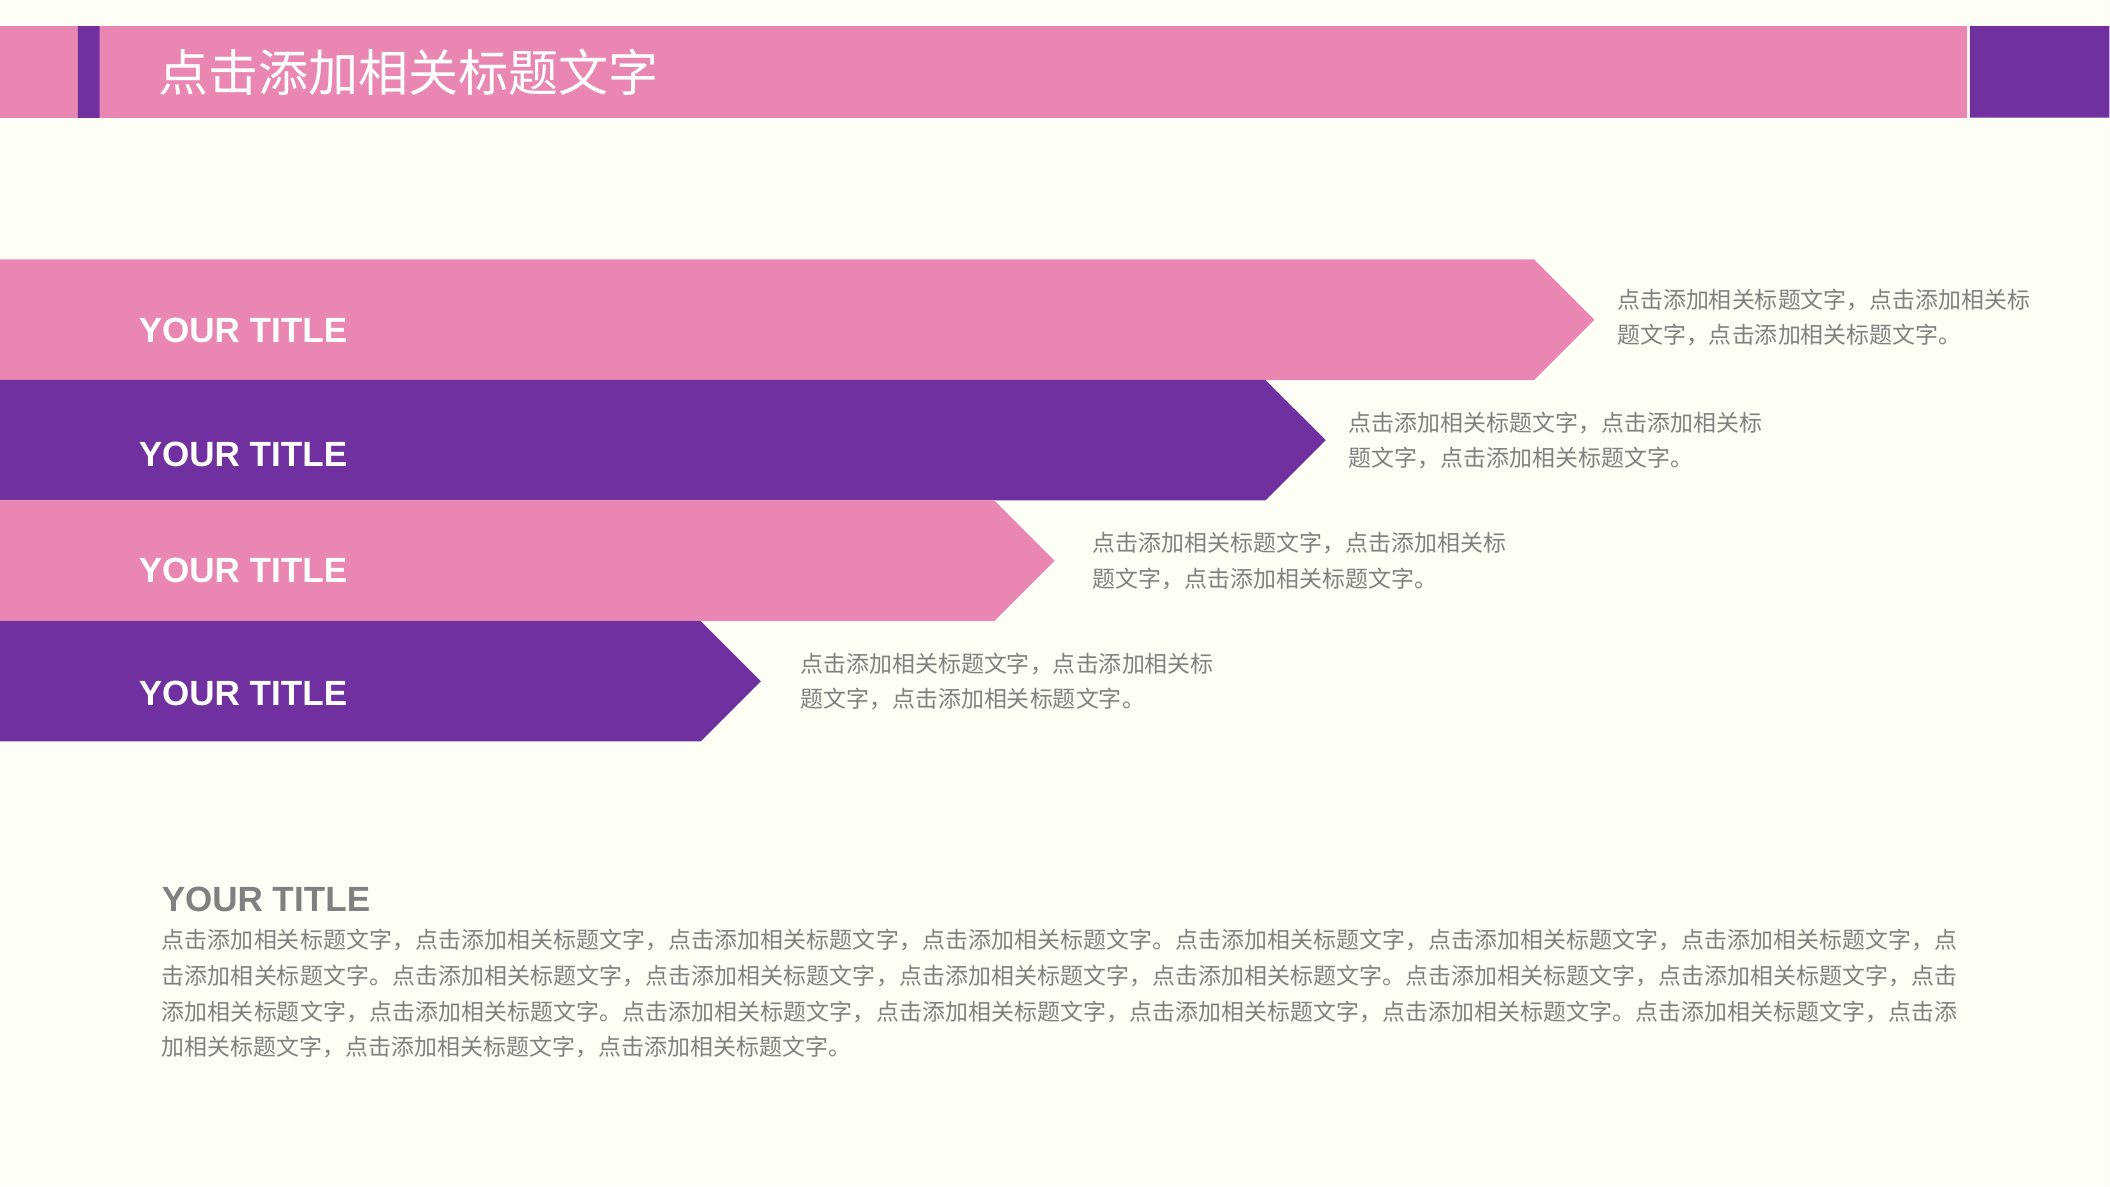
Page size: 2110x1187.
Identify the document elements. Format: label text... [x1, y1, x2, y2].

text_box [0, 620, 761, 742]
text_box YOUR TITLE [147, 856, 452, 910]
text_box 点击添加相关标题文字 [135, 26, 681, 118]
text_box 点击添加相关标题文字，点击添加相关标题文字，点击添加相关标题文字。 [1333, 392, 1783, 479]
text_box [100, 26, 135, 118]
text_box [0, 26, 77, 118]
text_box 点击添加相关标题文字，点击添加相关标题文字，点击添加相关标题文字，点击添加相关标题文字。点击添加相关标题文字，点击添加相关标题文字，点击添加相关标题文字，点击添加相关标题文字。点击添加相关标题文字，点击添加相关标题文字，点击添加相关标题文字，点击添加相关标题文字。点击添加相关标题文字，点击添加相关标题文字，点击添加相关标题文字，点击添加相关标题文字。点击添加相关标题文字，点击添加相关标题文字，点击添加相关标题文字，点击添加相关标题文字。点击添加相关标题文字，点击添加相关标题文字，点击添加相关标题文字，点击添加相关标题文字。 [147, 910, 1974, 1068]
text_box [681, 26, 1968, 118]
text_box [1969, 26, 2110, 118]
text_box [77, 26, 100, 118]
text_box 点击添加相关标题文字，点击添加相关标题文字，点击添加相关标题文字。 [1077, 513, 1527, 600]
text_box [0, 379, 1326, 501]
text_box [0, 500, 1055, 621]
text_box 点击添加相关标题文字，点击添加相关标题文字，点击添加相关标题文字。 [785, 633, 1235, 720]
text_box 点击添加相关标题文字，点击添加相关标题文字，点击添加相关标题文字。 [1602, 269, 2051, 356]
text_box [0, 259, 1595, 380]
